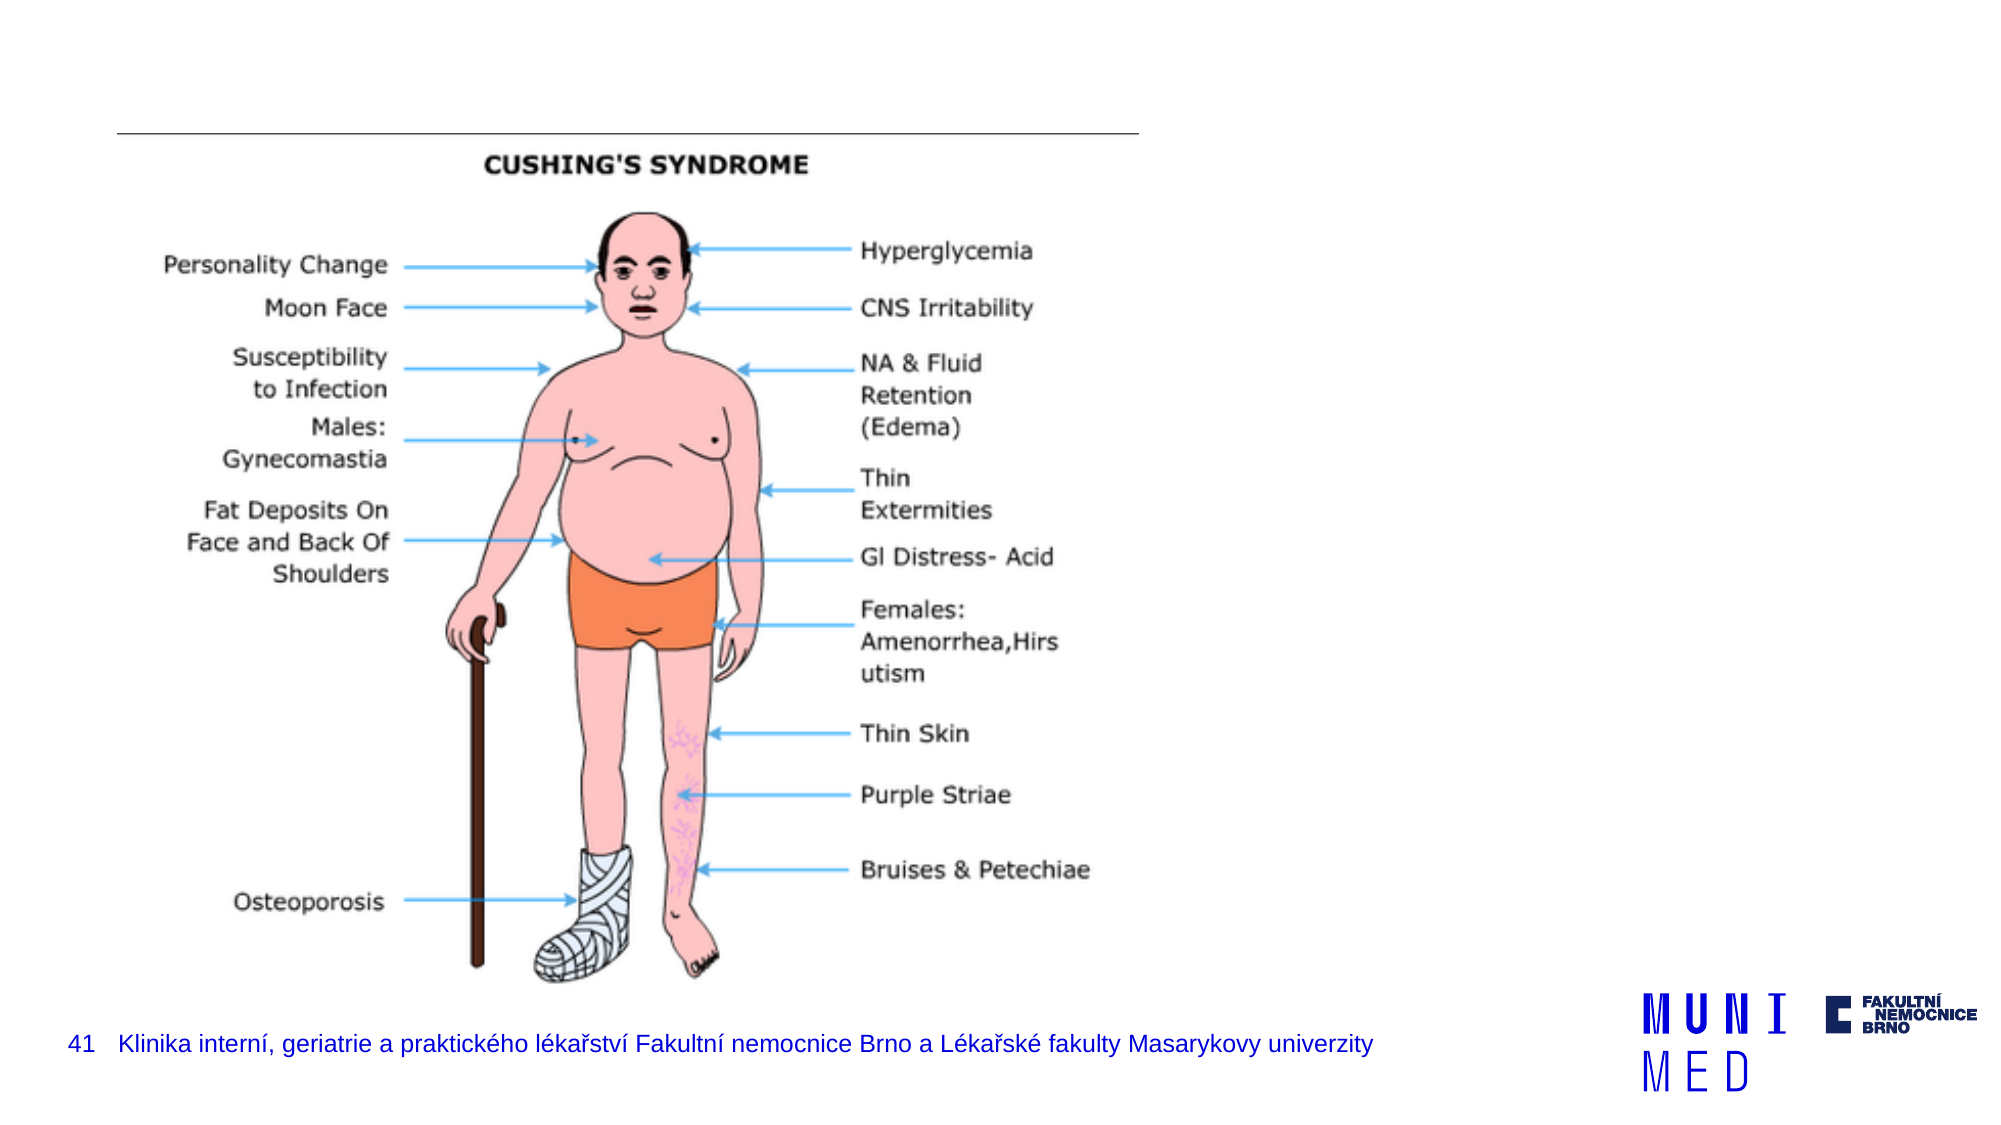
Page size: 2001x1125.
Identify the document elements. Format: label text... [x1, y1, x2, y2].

footer Klinika interní, geriatrie a praktického lékařství Fakultní nemocnice Brno a Lékařské fakulty Masarykovy univerzity [118, 1021, 1418, 1063]
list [117, 133, 1140, 992]
slide_number 41 [67, 1021, 110, 1063]
